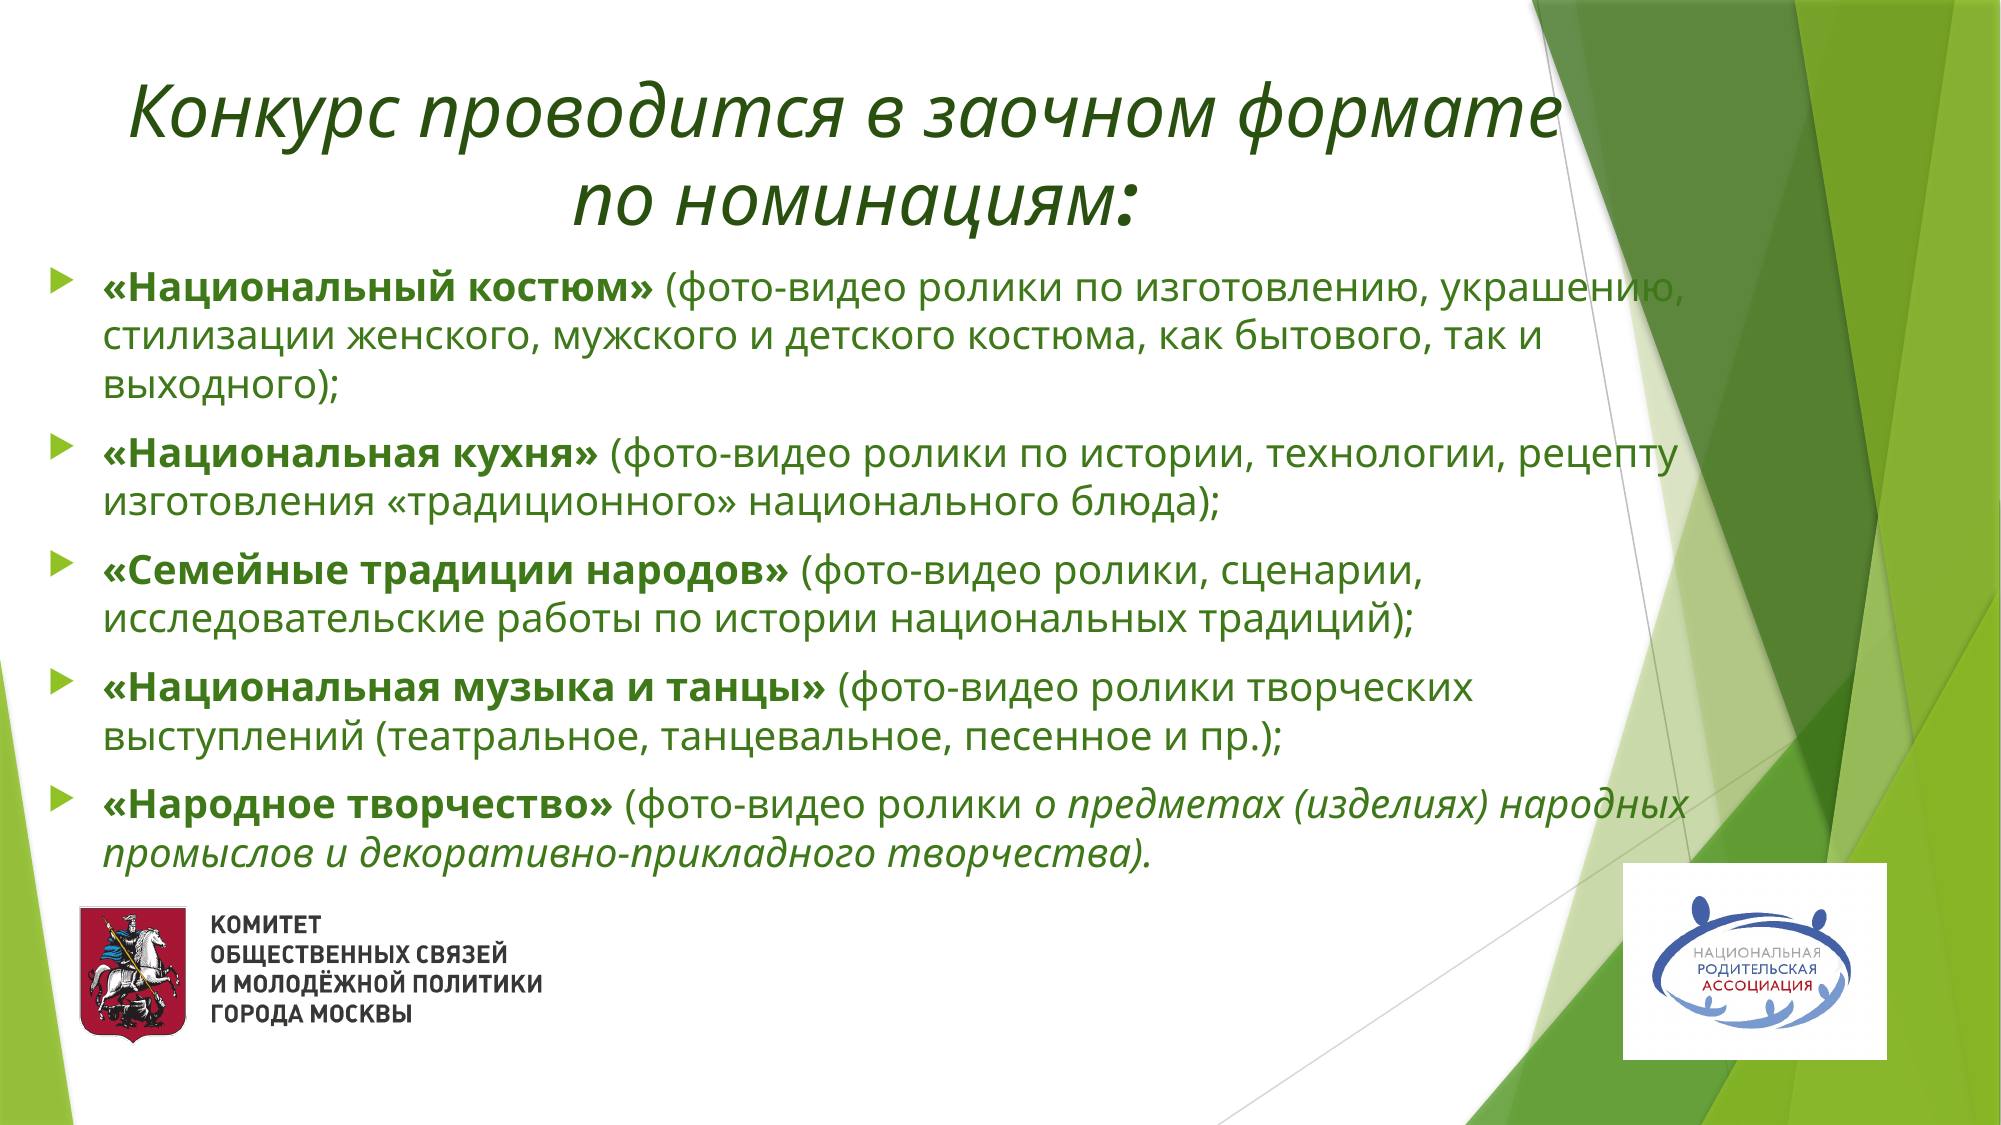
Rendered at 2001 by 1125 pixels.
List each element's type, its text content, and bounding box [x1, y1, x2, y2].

list «Национальный костюм» (фото-видео ролики по изготовлению, украшению, стилизации женского, мужского и детского костюма, как бытового, так и выходного); «Национальная кухня» (фото-видео ролики по истории, технологии, рецепту изготовления «традиционного» национального блюда); «Семейные традиции народов» (фото-видео ролики, сценарии, исследовательские работы по истории национальных традиций); «Национальная музыка и танцы» (фото-видео ролики творческих выступлений (театральное, танцевальное, песенное и пр.); «Народное творчество» (фото-видео ролики о предметах (изделиях) народных промыслов и декоративно-прикладного творчества). [32, 189, 1719, 888]
title Конкурс проводится в заочном формате по номинациям: [111, 56, 1600, 189]
picture [63, 887, 575, 1052]
picture [1622, 862, 1887, 1061]
